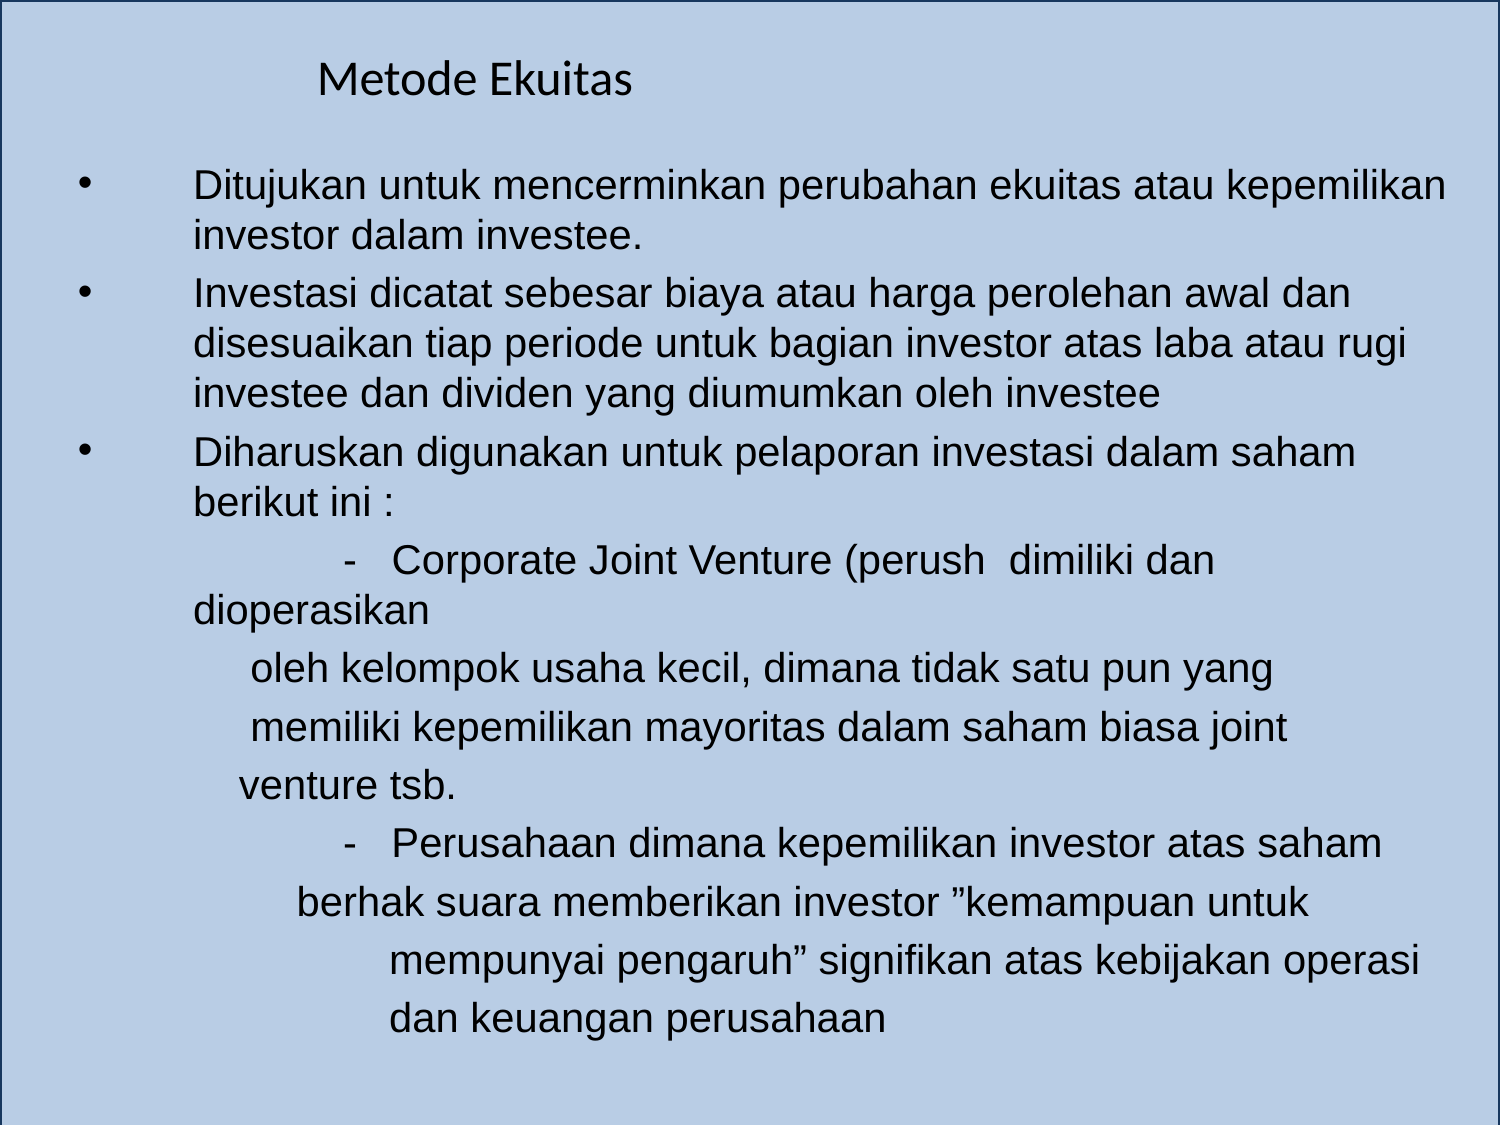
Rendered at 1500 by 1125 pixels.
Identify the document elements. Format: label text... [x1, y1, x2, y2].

title Metode Ekuitas [174, 37, 775, 113]
text_box [0, 0, 1500, 1125]
list Ditujukan untuk mencerminkan perubahan ekuitas atau kepemilikan investor dalam investee. Investasi dicatat sebesar biaya atau harga perolehan awal dan disesuaikan tiap periode untuk bagian investor atas laba atau rugi investee dan dividen yang diumumkan oleh investee Diharuskan digunakan untuk pelaporan investasi dalam saham berikut ini : - Corporate Joint Venture (perush dimiliki dan dioperasikan oleh kelompok usaha kecil, dimana tidak satu pun yang memiliki kepemilikan mayoritas dalam saham biasa joint venture tsb. - Perusahaan dimana kepemilikan investor atas saham berhak suara memberikan investor ”kemampuan untuk mempunyai pengaruh” signifikan atas kebijakan operasi dan keuangan perusahaan [24, 149, 1475, 1075]
